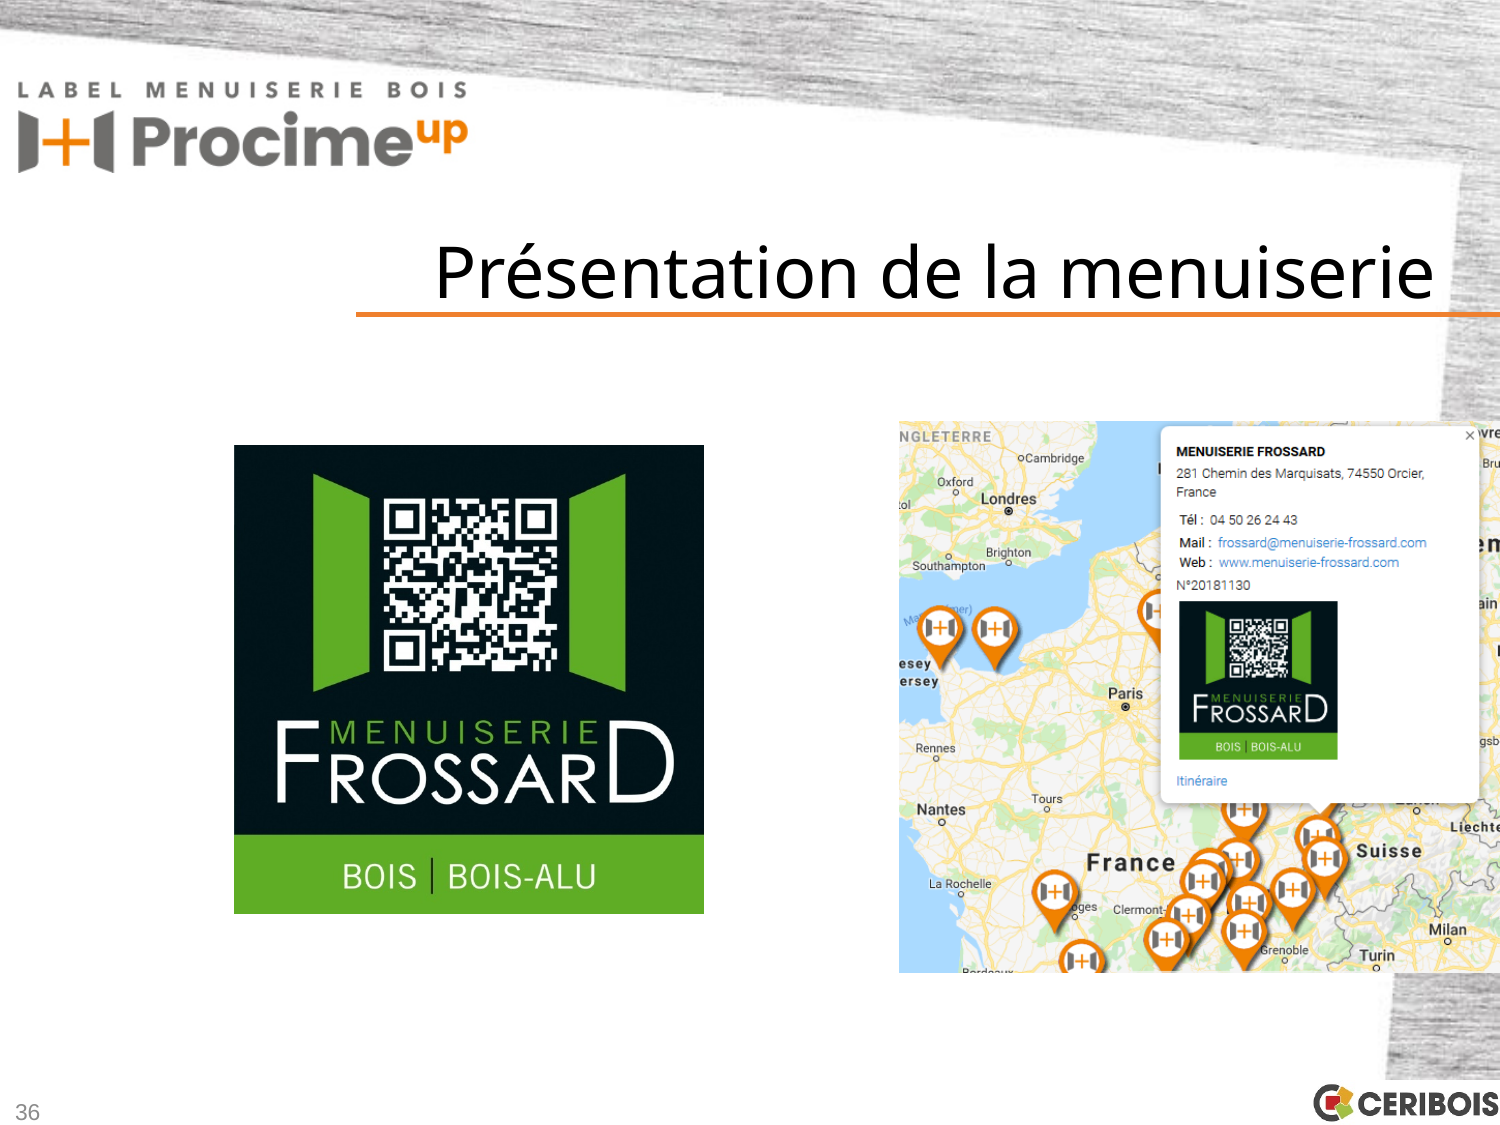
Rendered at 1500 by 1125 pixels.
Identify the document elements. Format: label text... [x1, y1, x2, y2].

picture [0, 0, 1500, 1125]
slide_number 36 [0, 1081, 85, 1125]
title Présentation de la menuiserie [328, 208, 1451, 315]
subtitle [64, 385, 1371, 657]
